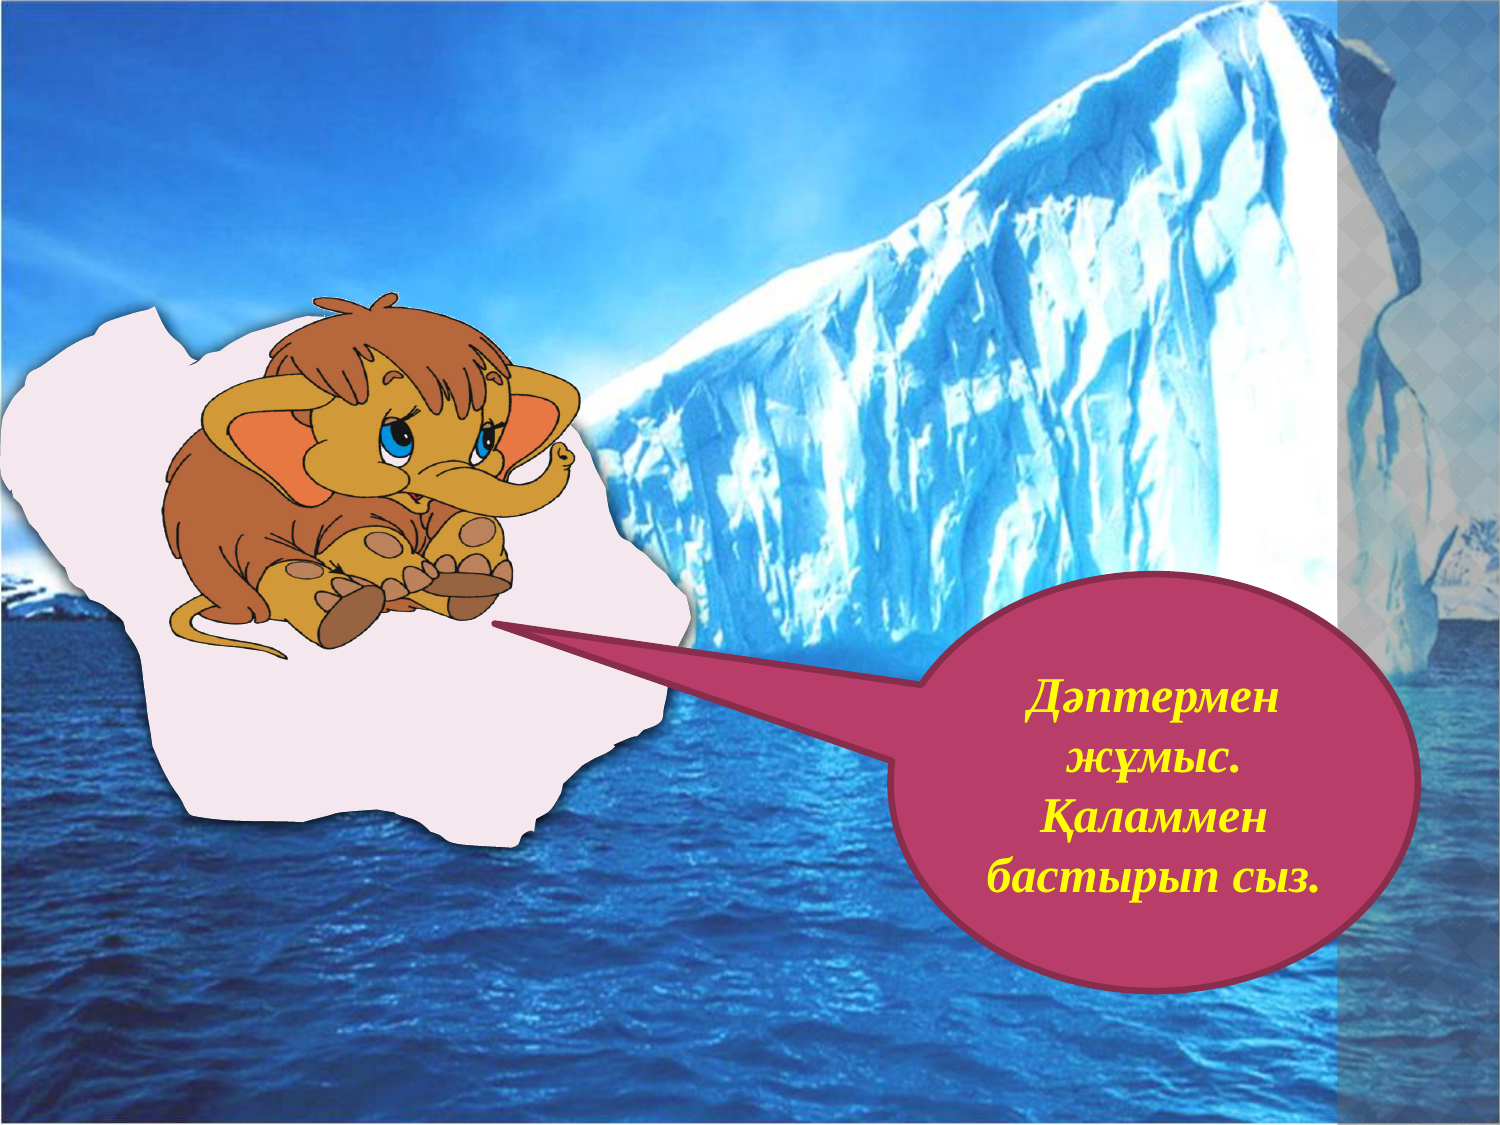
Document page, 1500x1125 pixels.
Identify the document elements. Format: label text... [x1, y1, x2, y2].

text_box Дәптермен жұмыс. Қаламмен бастырып сыз. [697, 570, 1422, 995]
picture [0, 0, 1500, 1125]
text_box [0, 292, 692, 849]
